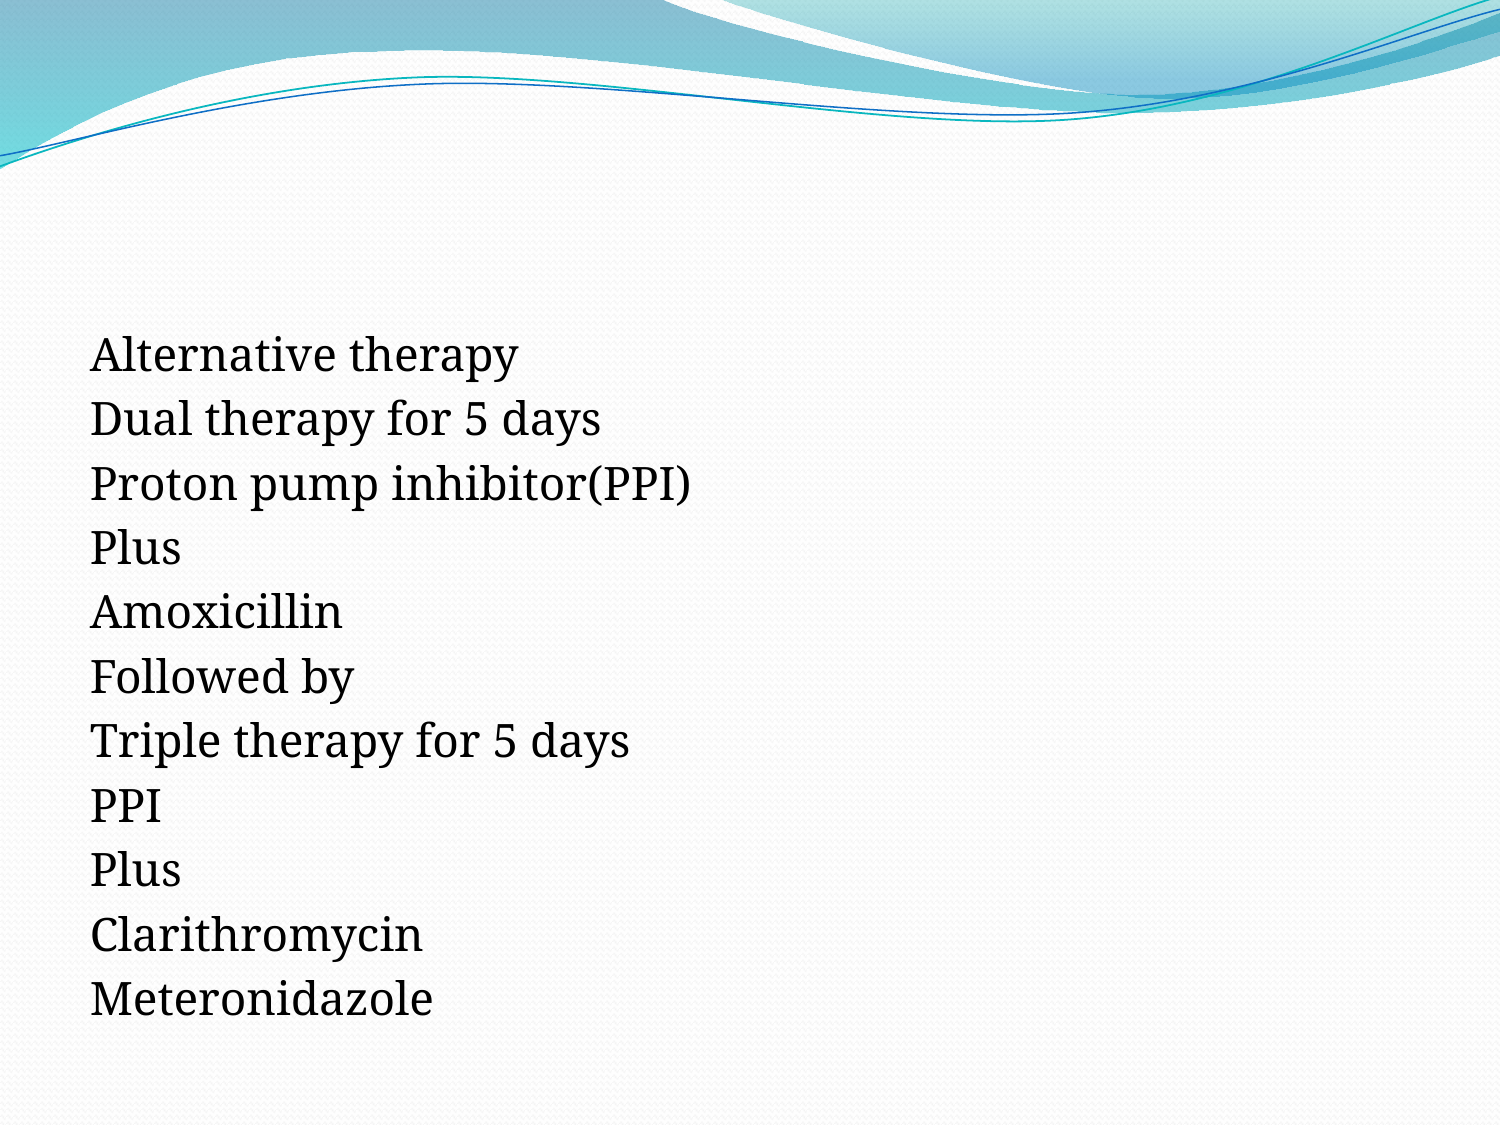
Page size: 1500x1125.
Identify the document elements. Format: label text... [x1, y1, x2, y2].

list Alternative therapy Dual therapy for 5 days Proton pump inhibitor(PPI) Plus Amoxicillin Followed by Triple therapy for 5 days PPI Plus Clarithromycin Meteronidazole [75, 317, 1425, 1038]
